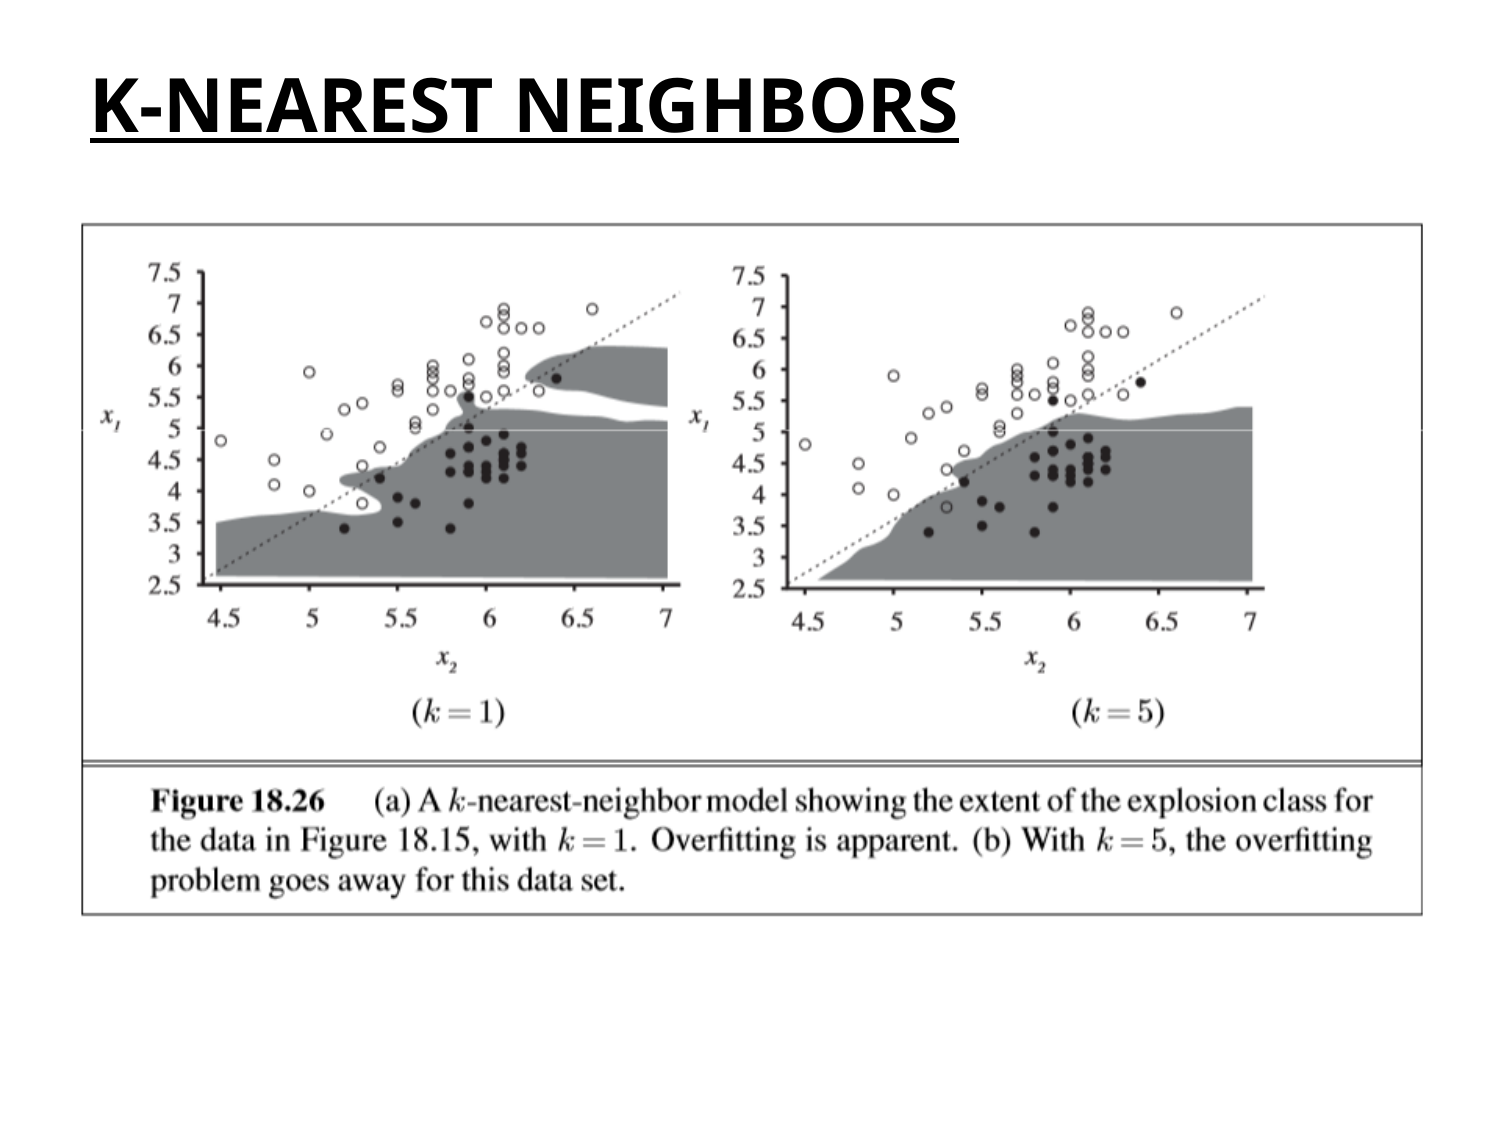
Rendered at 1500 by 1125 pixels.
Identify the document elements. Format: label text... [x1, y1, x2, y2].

picture [52, 192, 1448, 933]
text_box K-NEAREST NEIGHBORS [75, 49, 1442, 155]
